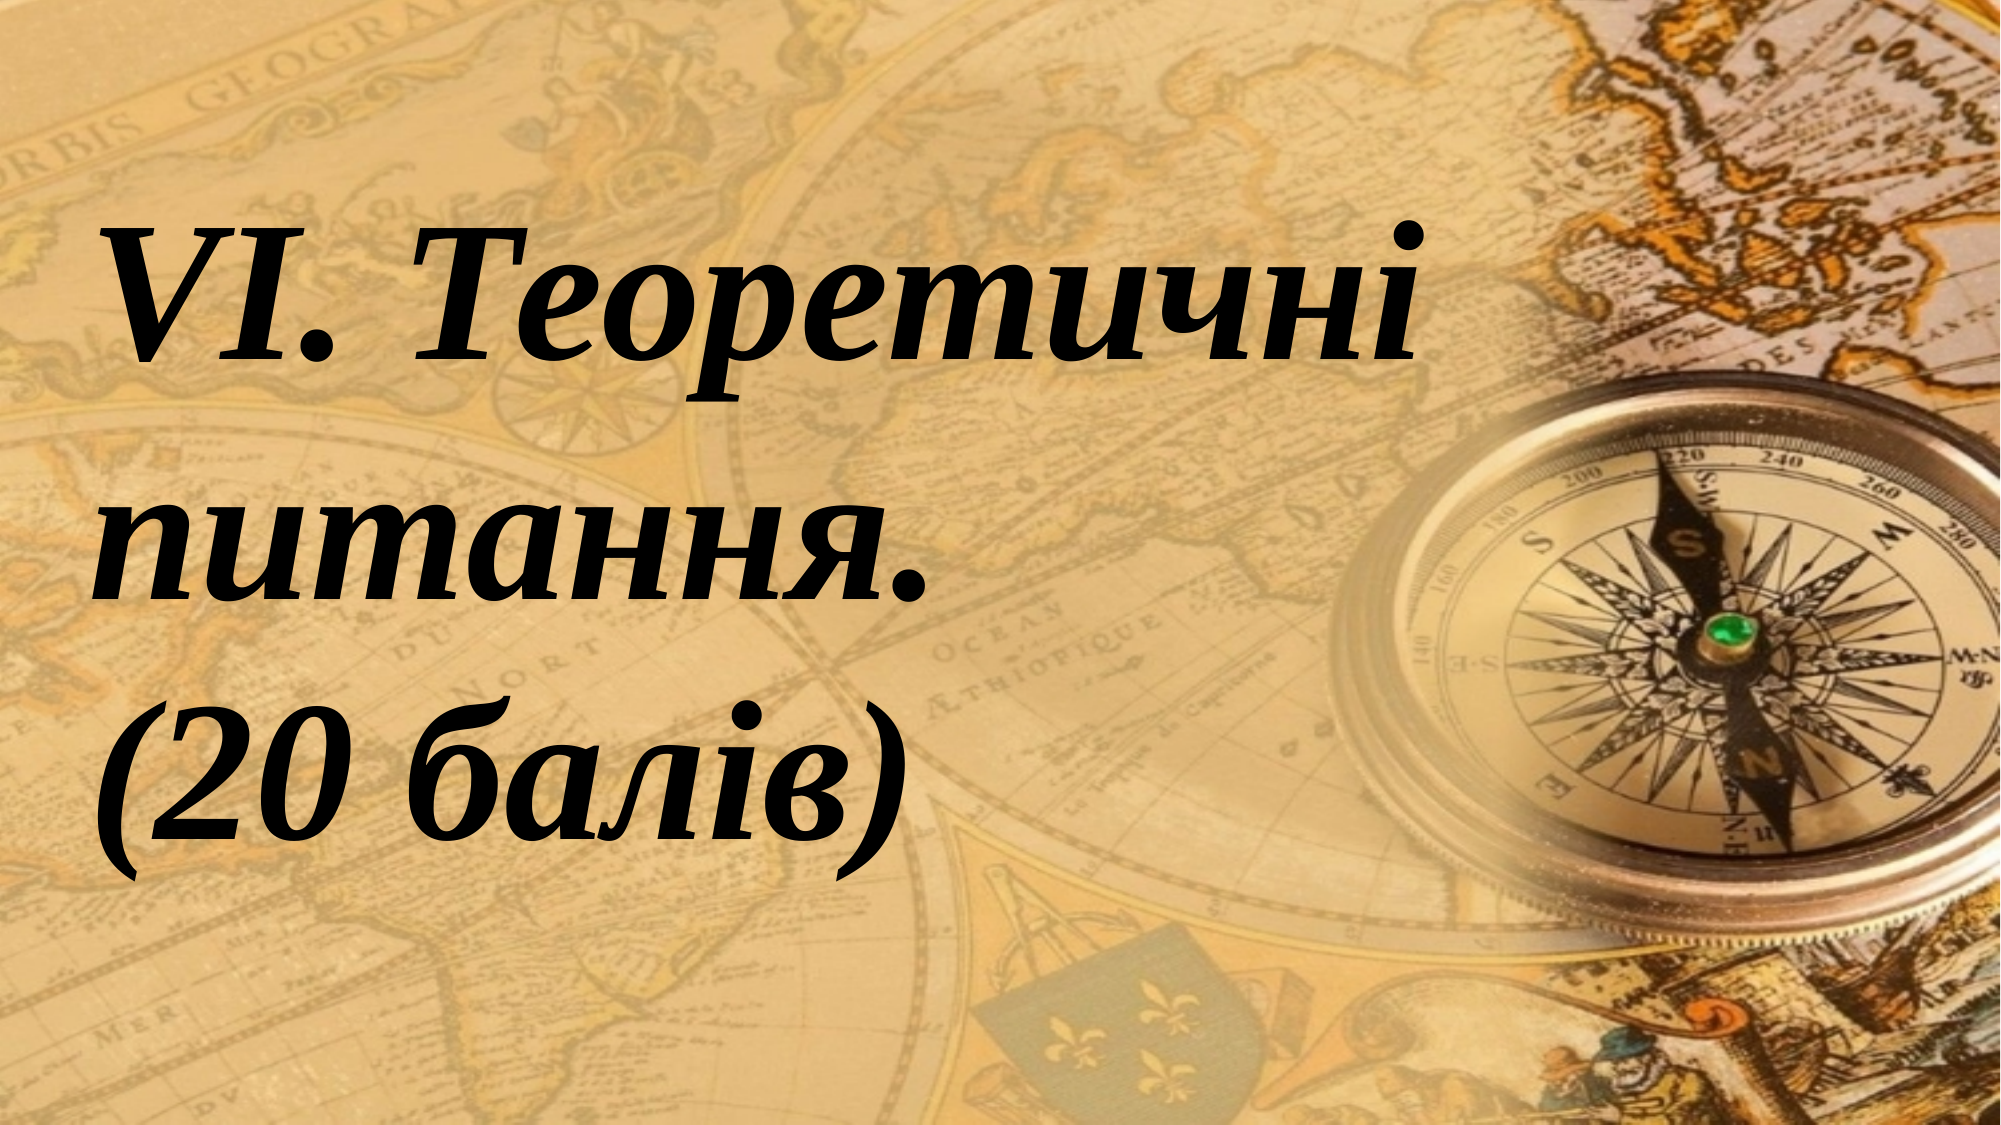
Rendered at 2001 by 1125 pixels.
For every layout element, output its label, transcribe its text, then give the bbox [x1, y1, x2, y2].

picture [0, 0, 2001, 1125]
text_box VI. Теоретичні питання. (20 балів) [73, 151, 1491, 887]
